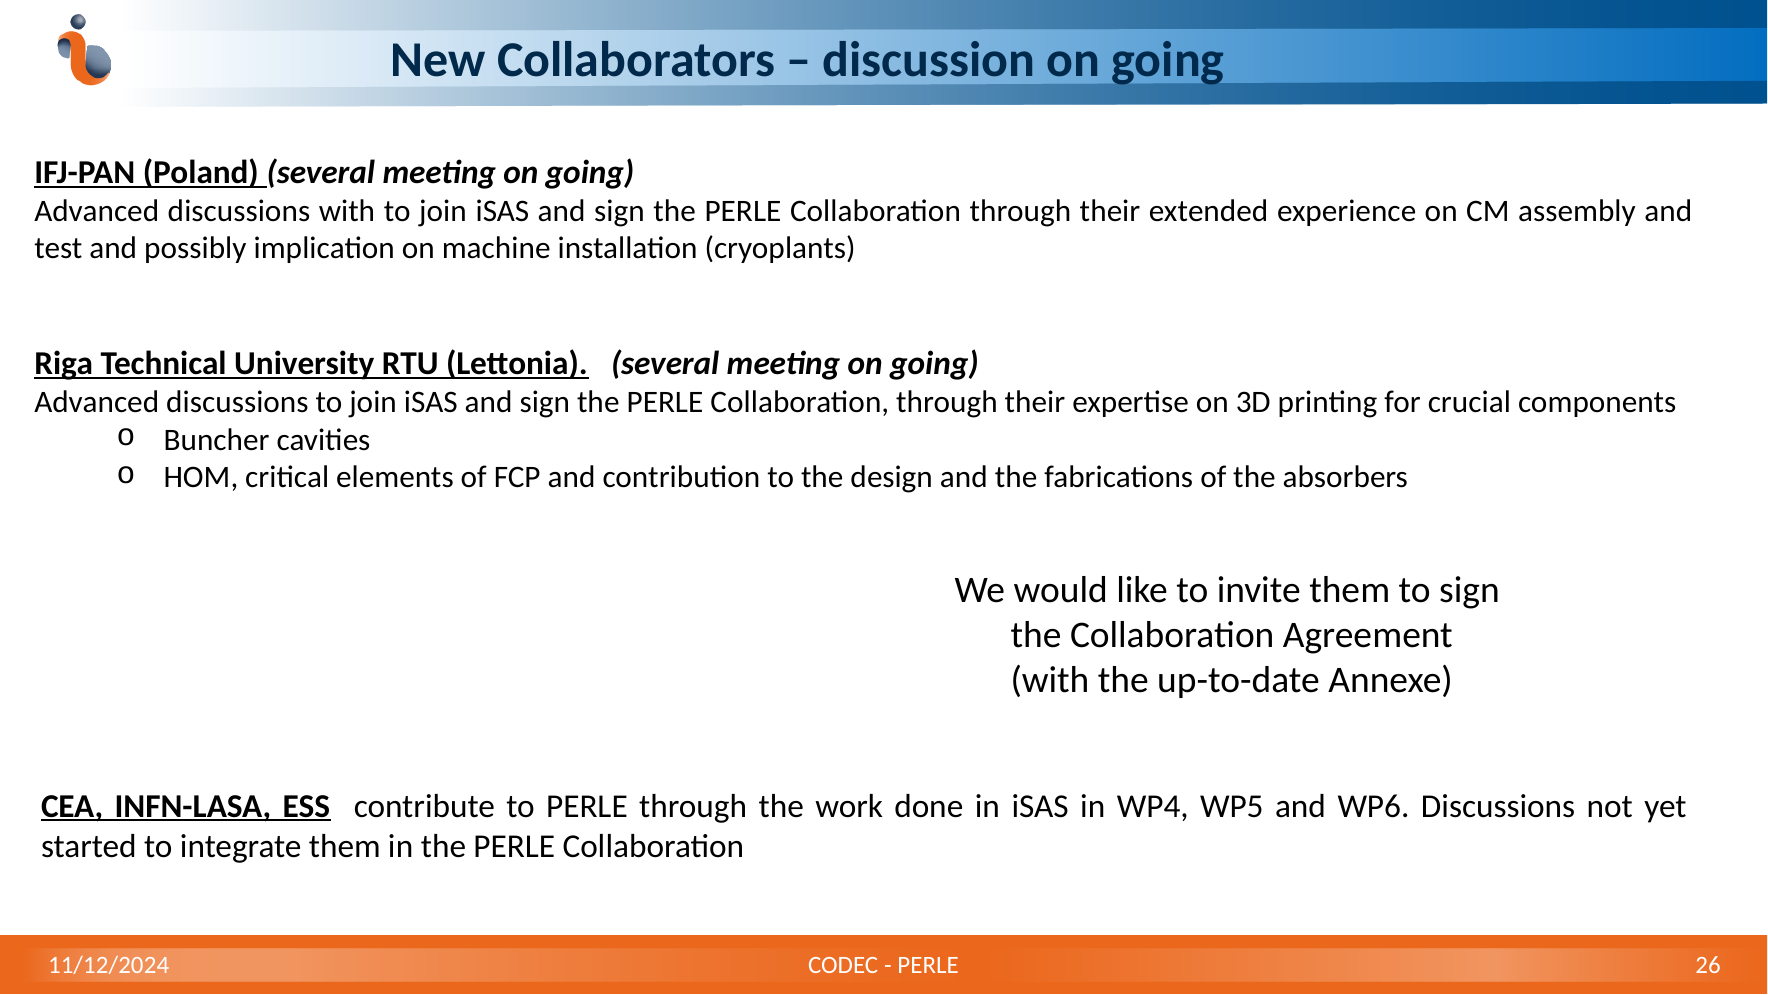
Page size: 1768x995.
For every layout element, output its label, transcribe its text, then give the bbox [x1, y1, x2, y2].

title New Collaborators – discussion on going [375, 24, 1309, 96]
slide_number 26 [1338, 937, 1736, 991]
text_box CEA, INFN-LASA, ESS contribute to PERLE through the work done in iSAS in WP4, WP5 and WP6. Discussions not yet started to integrate them in the PERLE Collaboration [26, 776, 1704, 872]
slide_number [33, 937, 429, 991]
picture [0, 0, 1768, 994]
text_box We would like to invite them to sign the Collaboration Agreement (with the up-to-date Annexe) [939, 557, 1524, 708]
footer CODEC - PERLE [481, 937, 1286, 991]
text_box IFJ-PAN (Poland) (several meeting on going) Advanced discussions with to join iSAS and sign the PERLE Collaboration through their extended experience on CM assembly and test and possibly implication on machine installation (cryoplants) Riga Technical University RTU (Lettonia). (several meeting on going) Advanced discussions to join iSAS and sign the PERLE Collaboration, through their expertise on 3D printing for crucial components Buncher cavities HOM, critical elements of FCP and contribution to the design and the fabrications of the absorbers [19, 123, 1711, 501]
